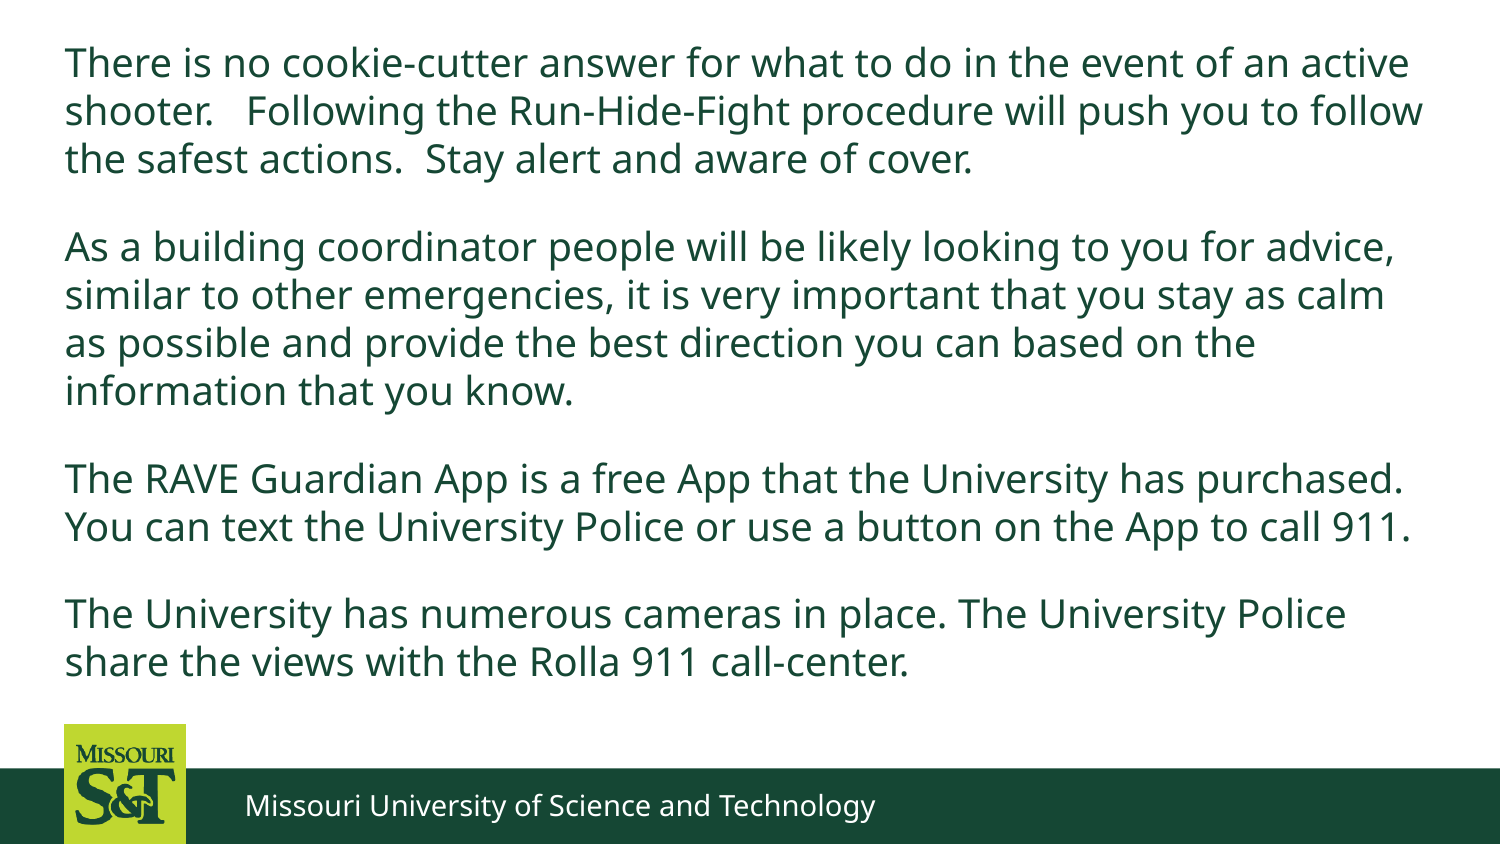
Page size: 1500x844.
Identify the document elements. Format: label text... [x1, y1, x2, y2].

text_box [83, 381, 1416, 463]
picture [64, 724, 186, 844]
list There is no cookie-cutter answer for what to do in the event of an active shooter. Following the Run-Hide-Fight procedure will push you to follow the safest actions. Stay alert and aware of cover. As a building coordinator people will be likely looking to you for advice, similar to other emergencies, it is very important that you stay as calm as possible and provide the best direction you can based on the information that you know. The RAVE Guardian App is a free App that the University has purchased. You can text the University Police or use a button on the App to call 911. The University has numerous cameras in place. The University Police share the views with the Rolla 911 call-center. [64, 37, 1436, 708]
footer Missouri University of Science and Technology [229, 776, 1182, 837]
